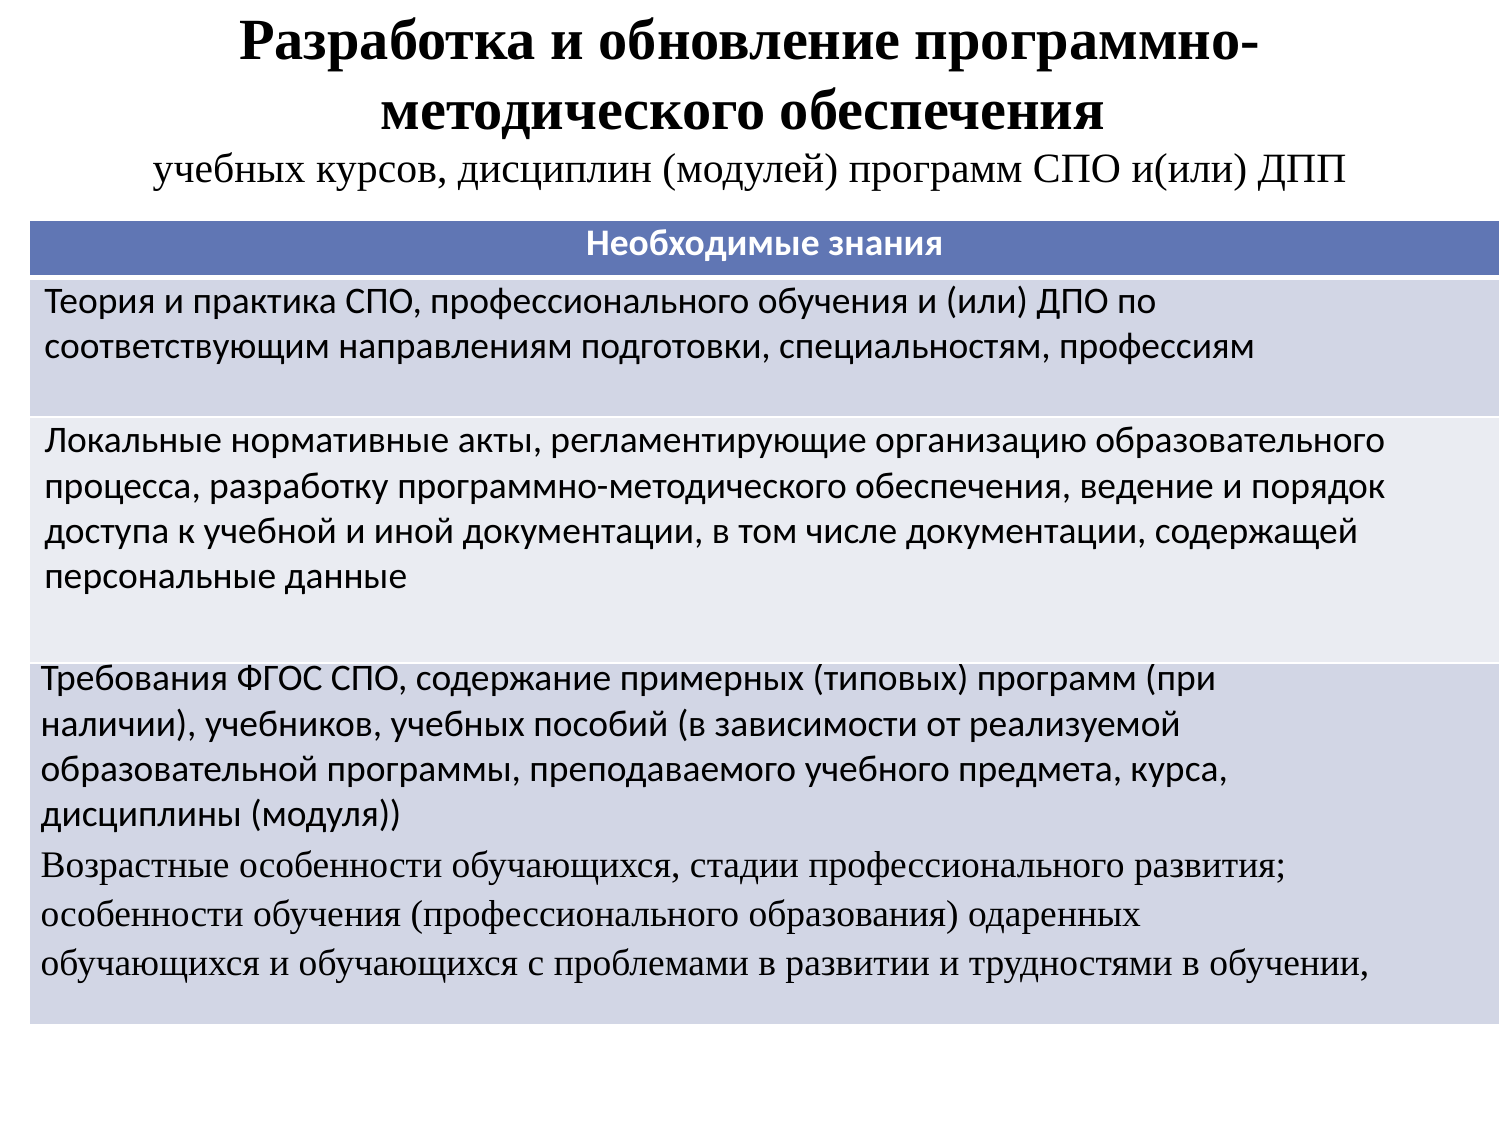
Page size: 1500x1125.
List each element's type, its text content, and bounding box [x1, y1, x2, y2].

table_cell Требования ФГОС СПО, содержание примерных (типовых) программ (при наличии), учебников, учебных пособий (в зависимости от реализуемой образовательной программы, преподаваемого учебного предмета, курса, дисциплины (модуля)) Возрастные особенности обучающихся, стадии профессионального развития; особенности обучения (профессионального образования) одаренных обучающихся и обучающихся с проблемами в развитии и трудностями в обучении, [30, 664, 1499, 1024]
table_cell Теория и практика СПО, профессионального обучения и (или) ДПО по соответствующим направлениям подготовки, специальностям, профессиям [30, 280, 1499, 416]
title Разработка и обновление программно-методического обеспечения учебных курсов, дисциплин (модулей) программ СПО и(или) ДПП [64, 18, 1436, 173]
table_header Необходимые знания [30, 221, 1499, 275]
table_cell Локальные нормативные акты, регламентирующие организацию образовательного процесса, разработку программно-методического обеспечения, ведение и порядок доступа к учебной и иной документации, в том числе документации, содержащей персональные данные [30, 418, 1499, 662]
